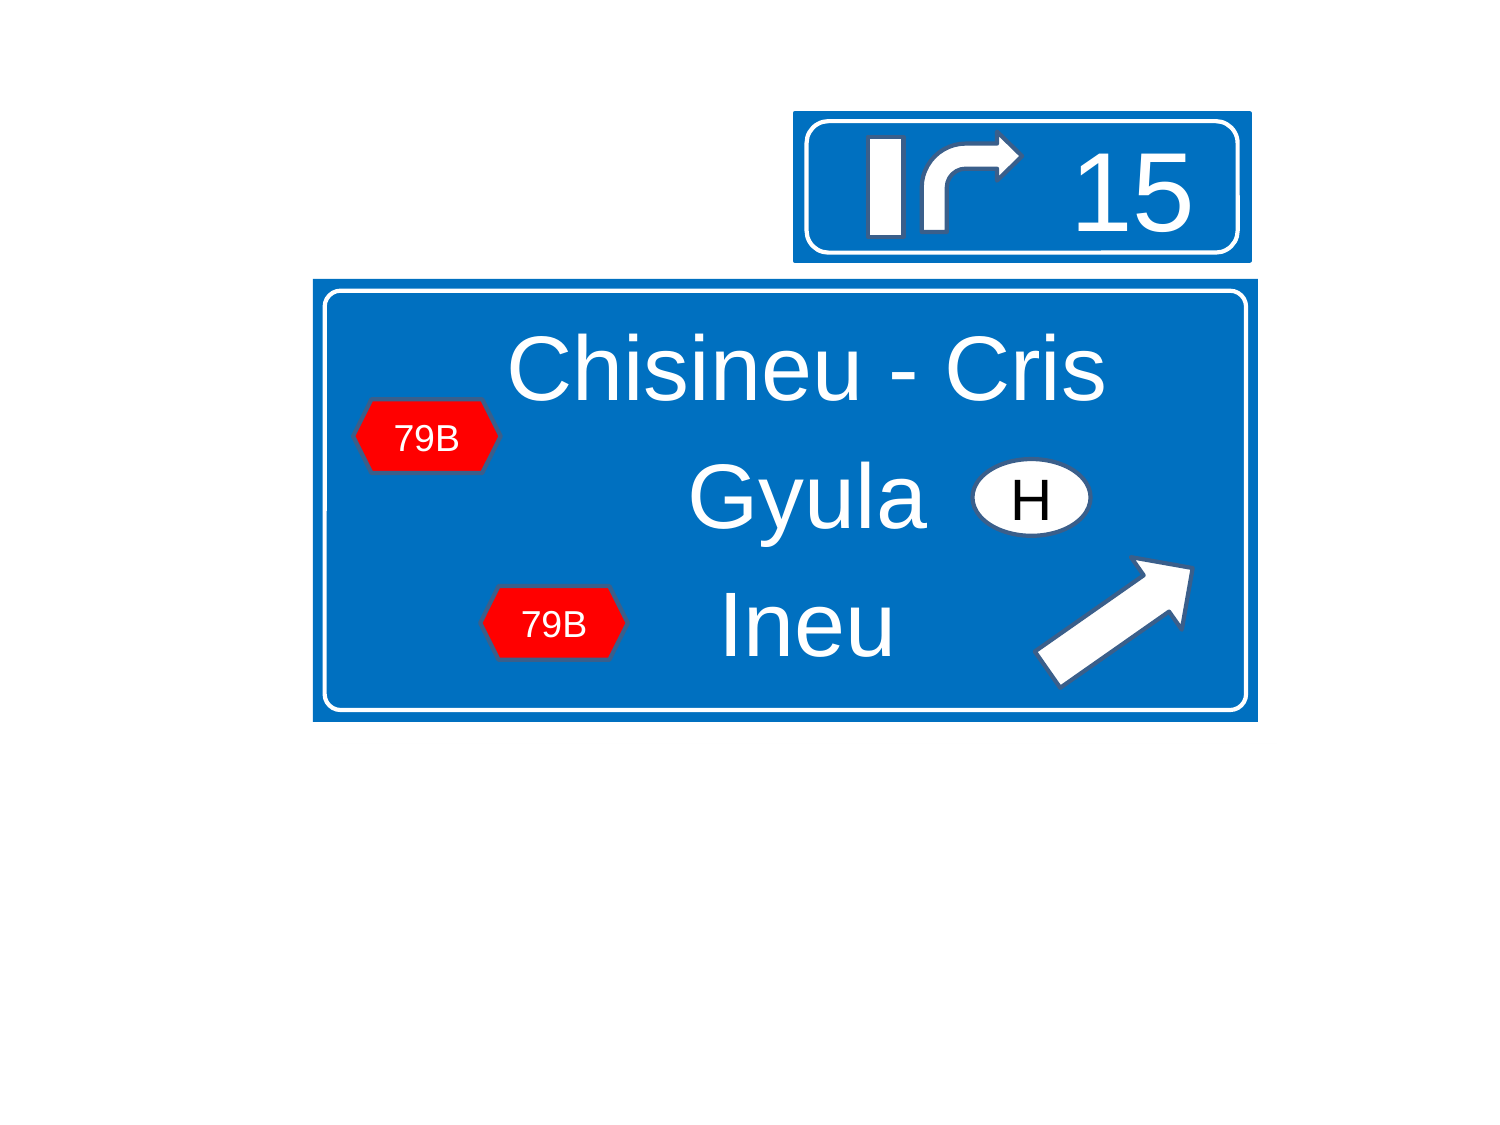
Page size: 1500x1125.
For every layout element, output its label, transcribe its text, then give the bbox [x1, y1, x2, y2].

text_box [322, 288, 1249, 713]
text_box H [970, 456, 1093, 538]
subtitle Chisineu - Cris Gyula Ineu [312, 278, 1258, 722]
text_box 15 [793, 111, 1252, 263]
text_box 79B [478, 583, 630, 662]
text_box [804, 119, 1240, 255]
text_box 79B [351, 397, 503, 476]
text_box [322, 99, 1243, 258]
